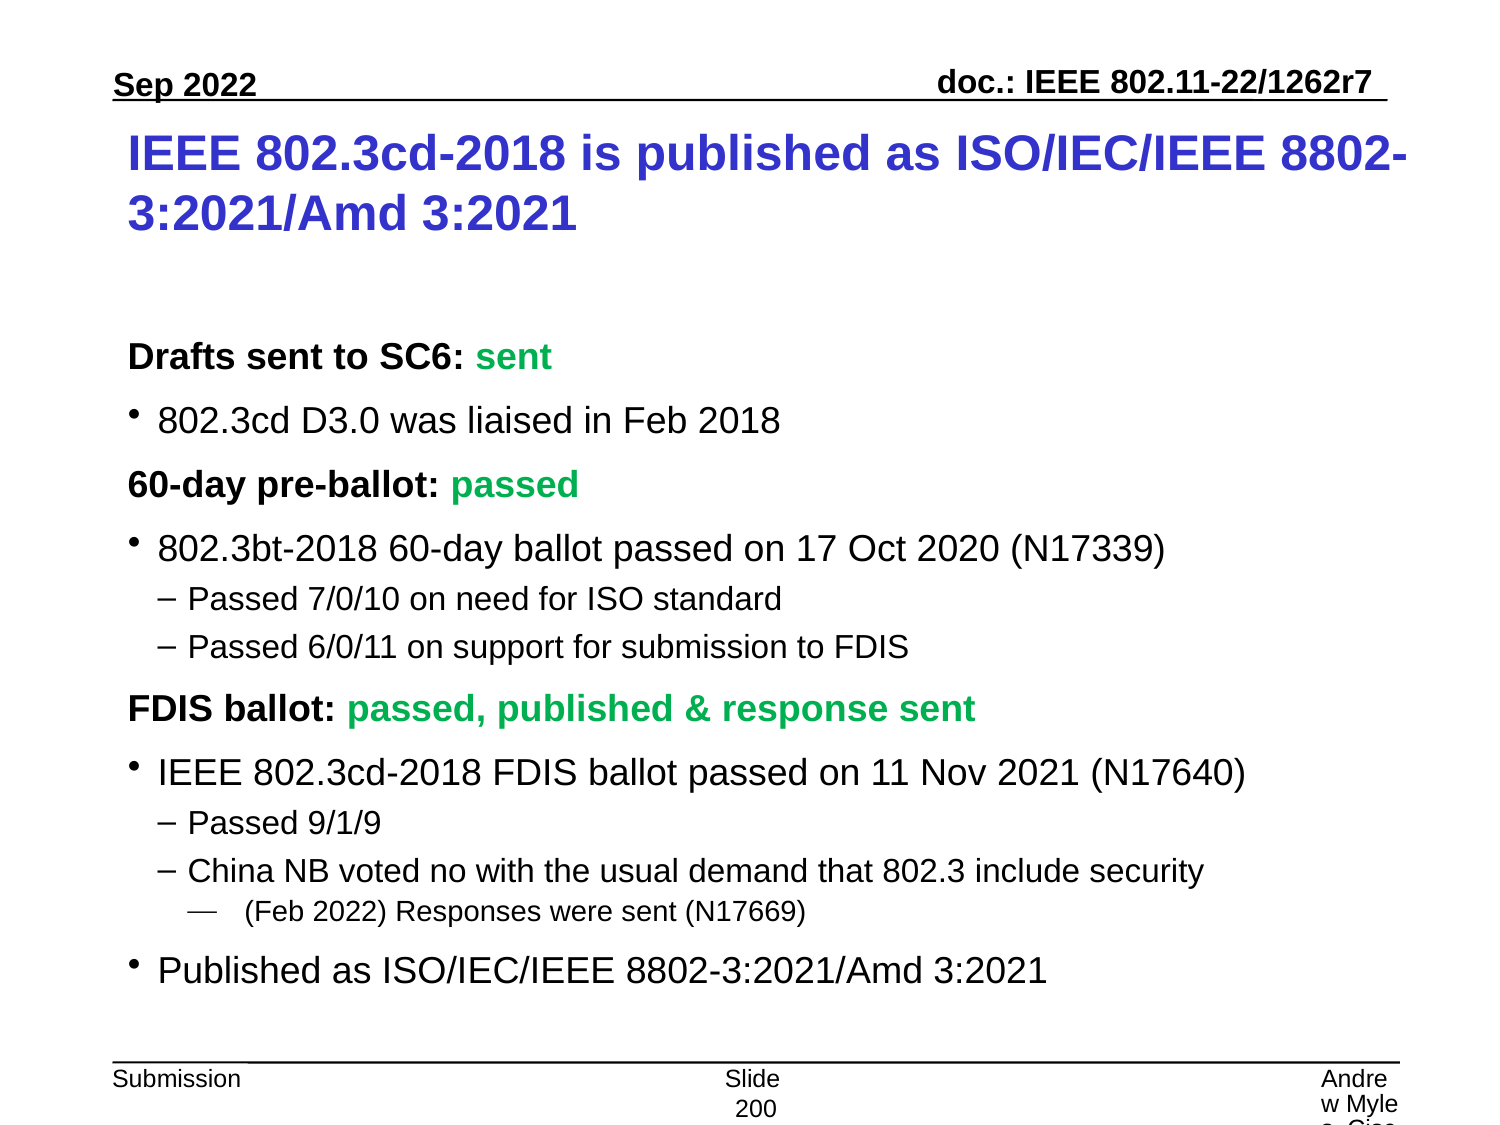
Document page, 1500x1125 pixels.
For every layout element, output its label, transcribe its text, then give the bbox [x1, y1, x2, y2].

footer Andrew Myles, Cisco [1320, 1061, 1402, 1093]
list Drafts sent to SC6: sent 802.3cd D3.0 was liaised in Feb 2018 60-day pre-ballot: passed 802.3bt-2018 60-day ballot passed on 17 Oct 2020 (N17339) Passed 7/0/10 on need for ISO standard Passed 6/0/11 on support for submission to FDIS FDIS ballot: passed, published & response sent IEEE 802.3cd-2018 FDIS ballot passed on 11 Nov 2021 (N17640) Passed 9/1/9 China NB voted no with the usual demand that 802.3 include security (Feb 2022) Responses were sent (N17669) Published as ISO/IEC/IEEE 8802-3:2021/Amd 3:2021 [112, 324, 1388, 1000]
title IEEE 802.3cd-2018 is published as ISO/IEC/IEEE 8802-3:2021/Amd 3:2021 [112, 112, 1463, 288]
slide_number Slide 200 [709, 1061, 803, 1093]
